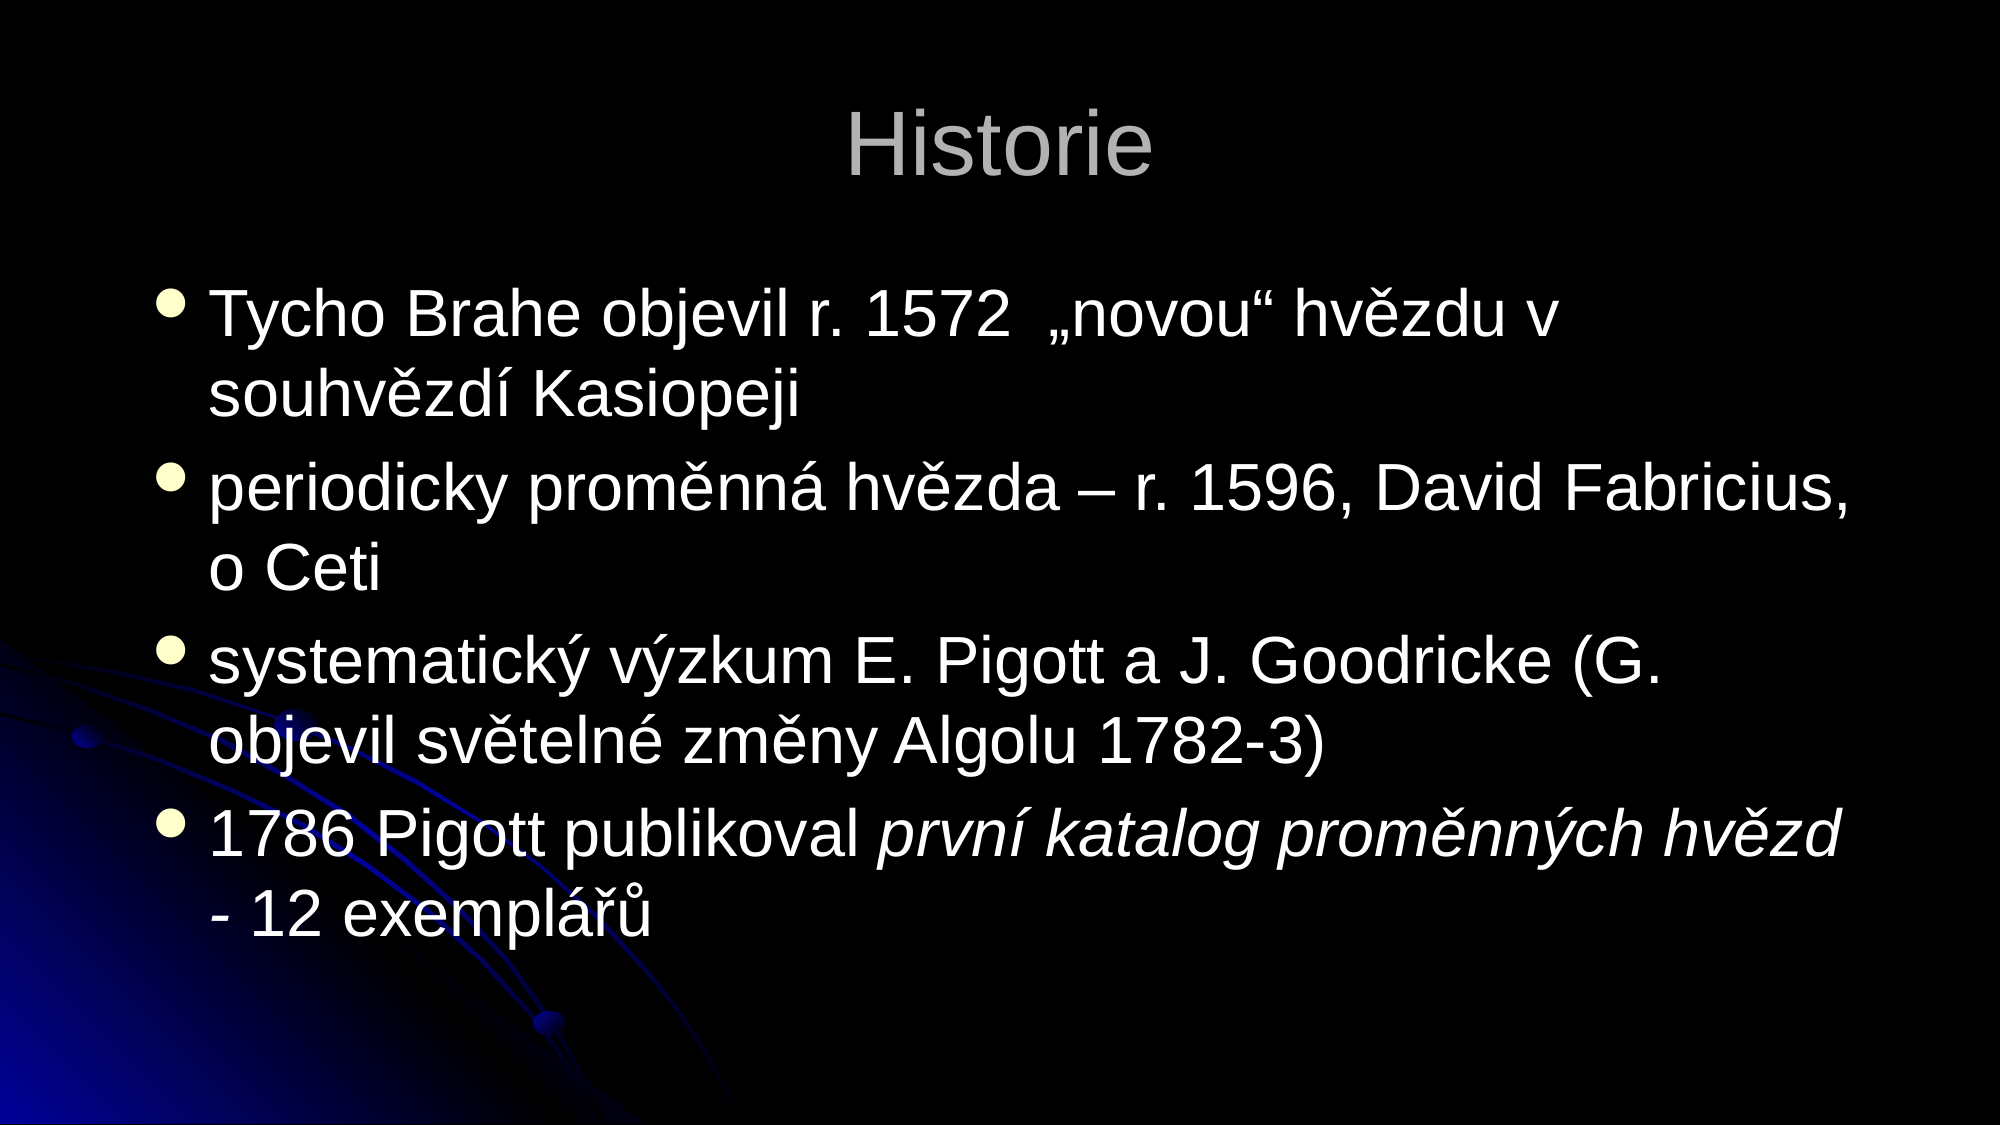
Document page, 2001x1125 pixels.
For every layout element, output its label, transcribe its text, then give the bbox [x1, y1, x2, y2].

title Historie [99, 45, 1900, 233]
list Tycho Brahe objevil r. 1572 „novou“ hvězdu v souhvězdí Kasiopeji periodicky proměnná hvězda – r. 1596, David Fabricius, o Ceti systematický výzkum E. Pigott a J. Goodricke (G. objevil světelné změny Algolu 1782-3) 1786 Pigott publikoval první katalog proměnných hvězd - 12 exemplářů [137, 262, 1886, 1006]
